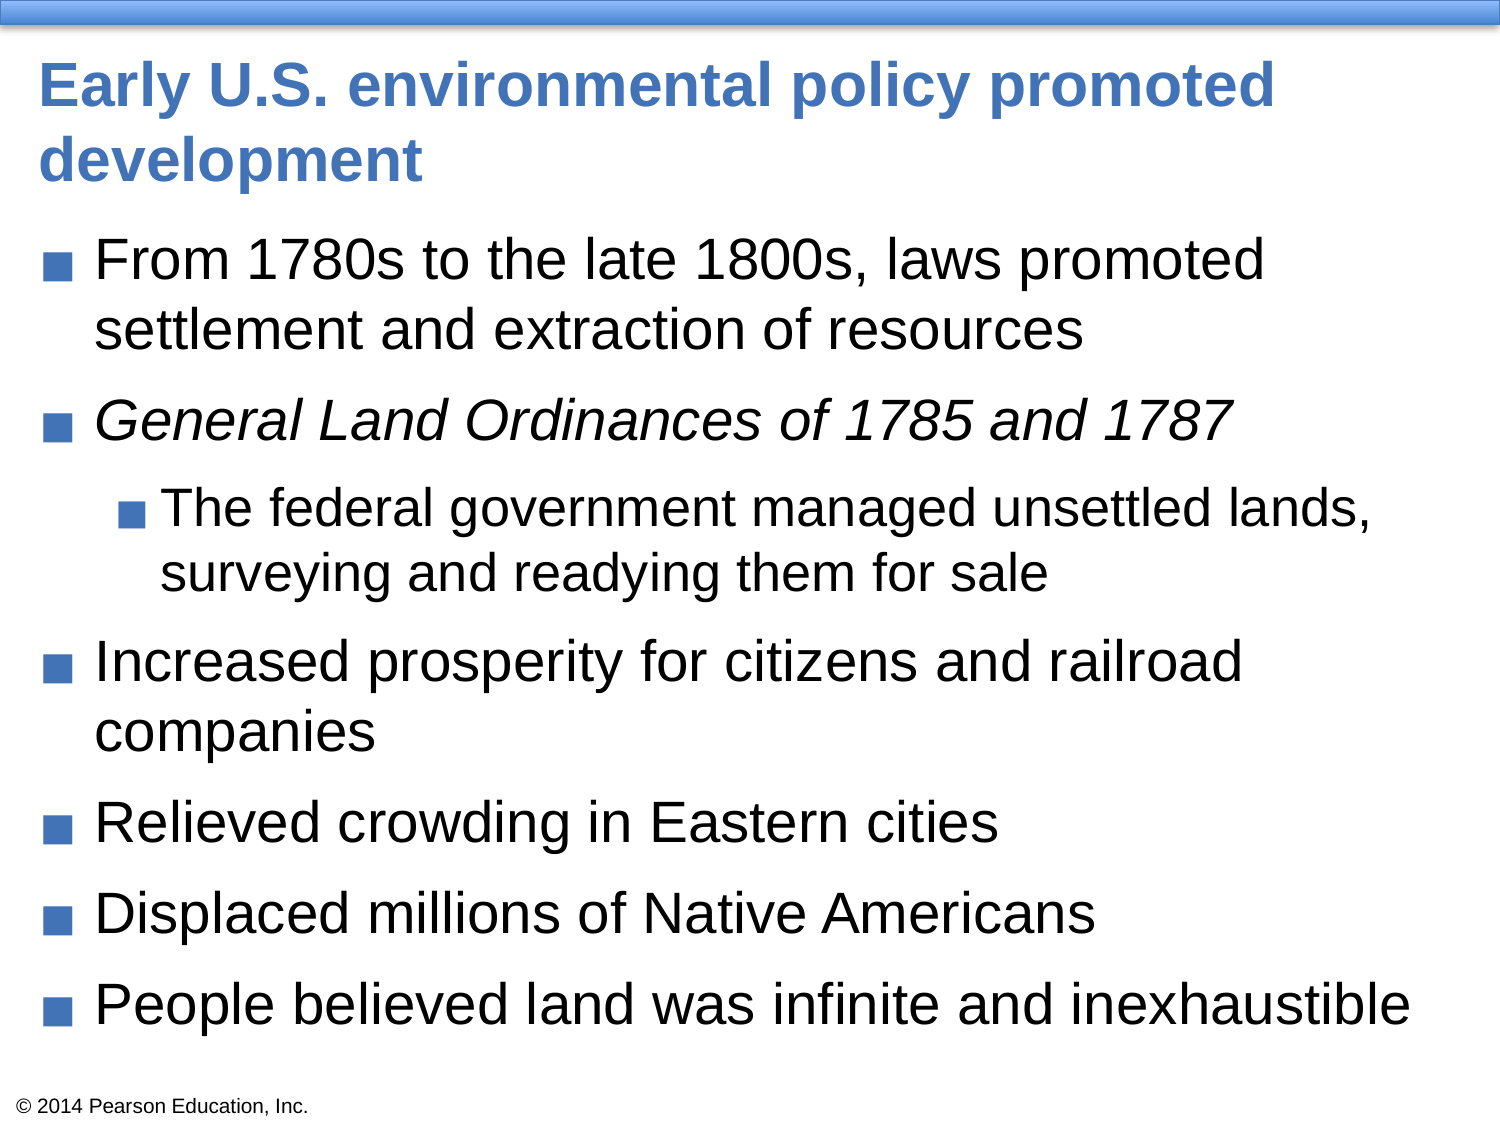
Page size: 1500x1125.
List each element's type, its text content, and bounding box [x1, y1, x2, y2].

list From 1780s to the late 1800s, laws promoted settlement and extraction of resources General Land Ordinances of 1785 and 1787 The federal government managed unsettled lands, surveying and readying them for sale Increased prosperity for citizens and railroad companies Relieved crowding in Eastern cities Displaced millions of Native Americans People believed land was infinite and inexhaustible [23, 213, 1476, 1075]
title Early U.S. environmental policy promoted development [23, 36, 1476, 213]
